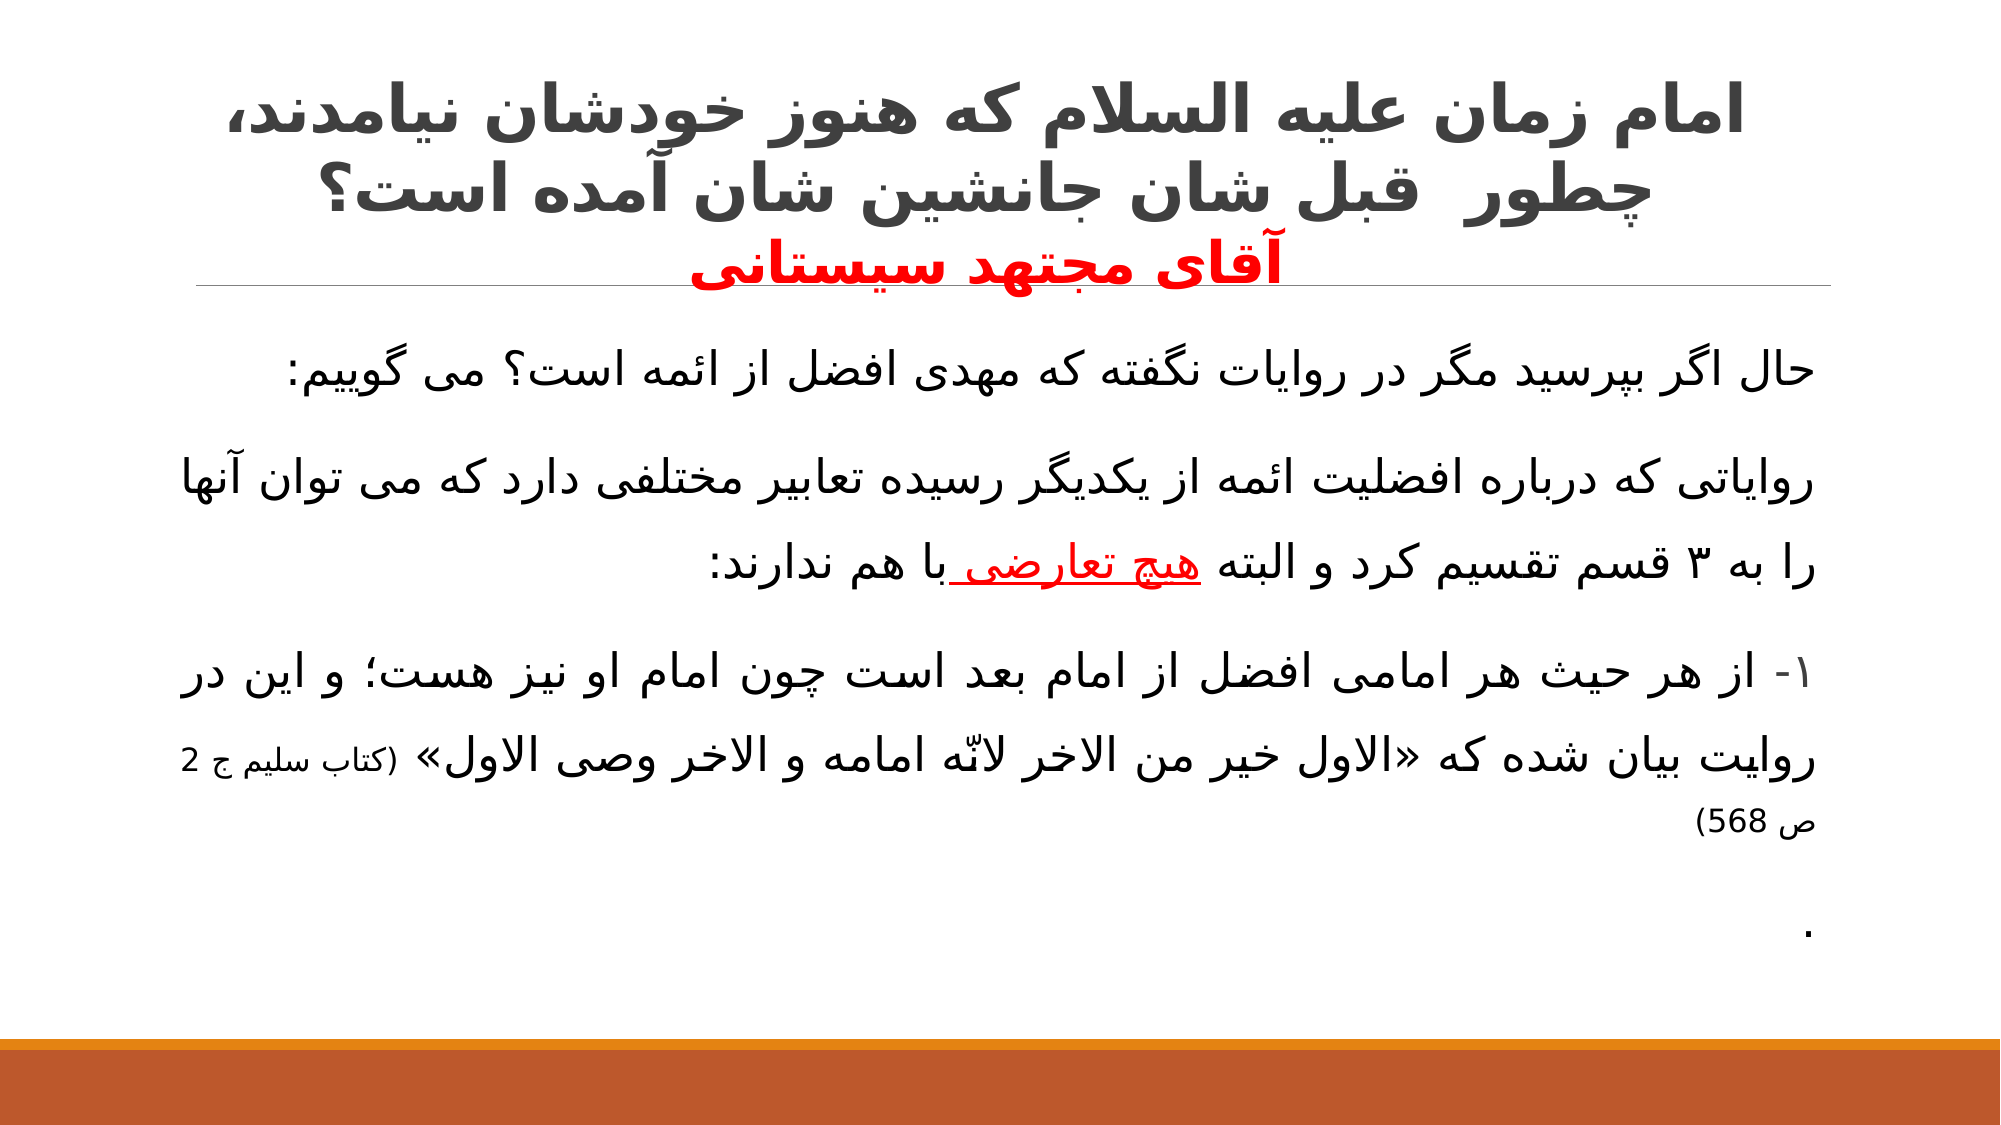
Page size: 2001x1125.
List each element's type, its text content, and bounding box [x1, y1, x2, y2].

list حال اگر بپرسید مگر در روایات نگفته که مهدی افضل از ائمه است؟ می گوییم: روایاتی که درباره افضلیت ائمه از یکدیگر رسیده تعابیر مختلفی دارد که می توان آنها را به ۳ قسم تقسیم کرد و البته هیچ تعارضی با هم ندارند: ۱- از هر حیث هر امامی افضل از امام بعد است چون امام او نیز هست؛ و این در روایت بیان شده که «الاول خیر من الاخر لانّه امامه و الاخر وصی الاول» (کتاب سلیم ج 2 ص 568) . [180, 302, 1830, 963]
title امام زمان علیه السلام که هنوز خودشان نیامدند، چطور قبل شان جانشین شان آمده است؟ آقای مجتهد سیستانی [180, 88, 1793, 303]
